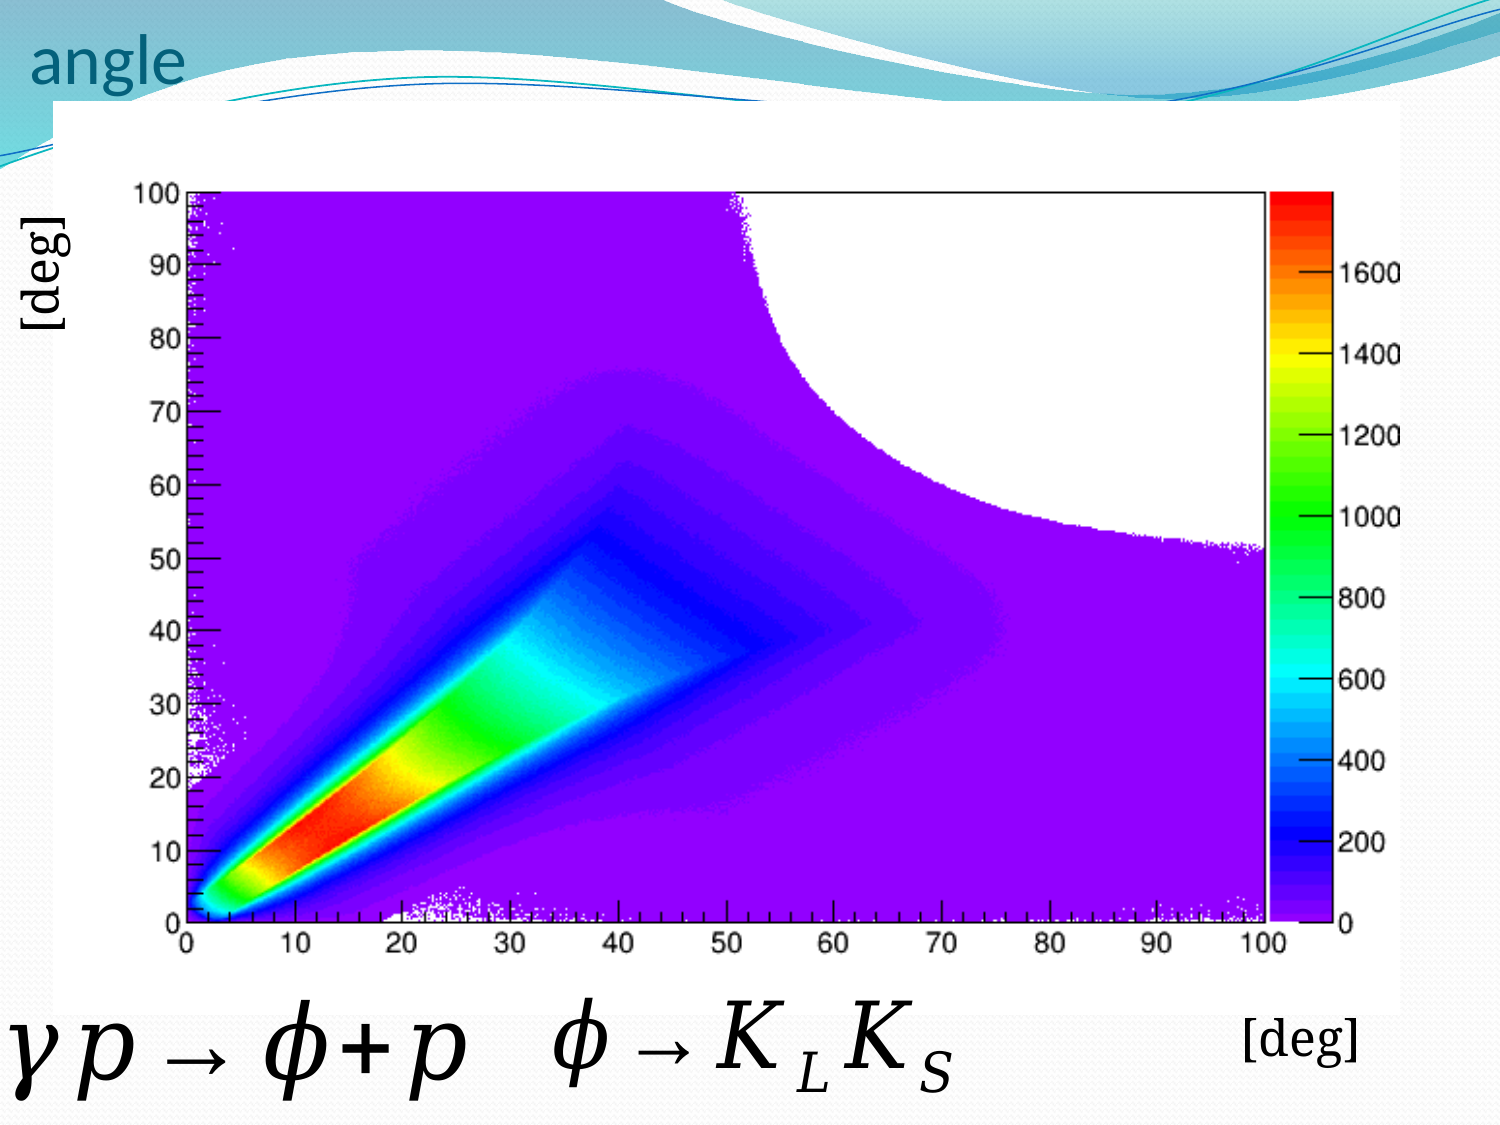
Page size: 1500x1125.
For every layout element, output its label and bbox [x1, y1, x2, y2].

list [52, 101, 1400, 1016]
